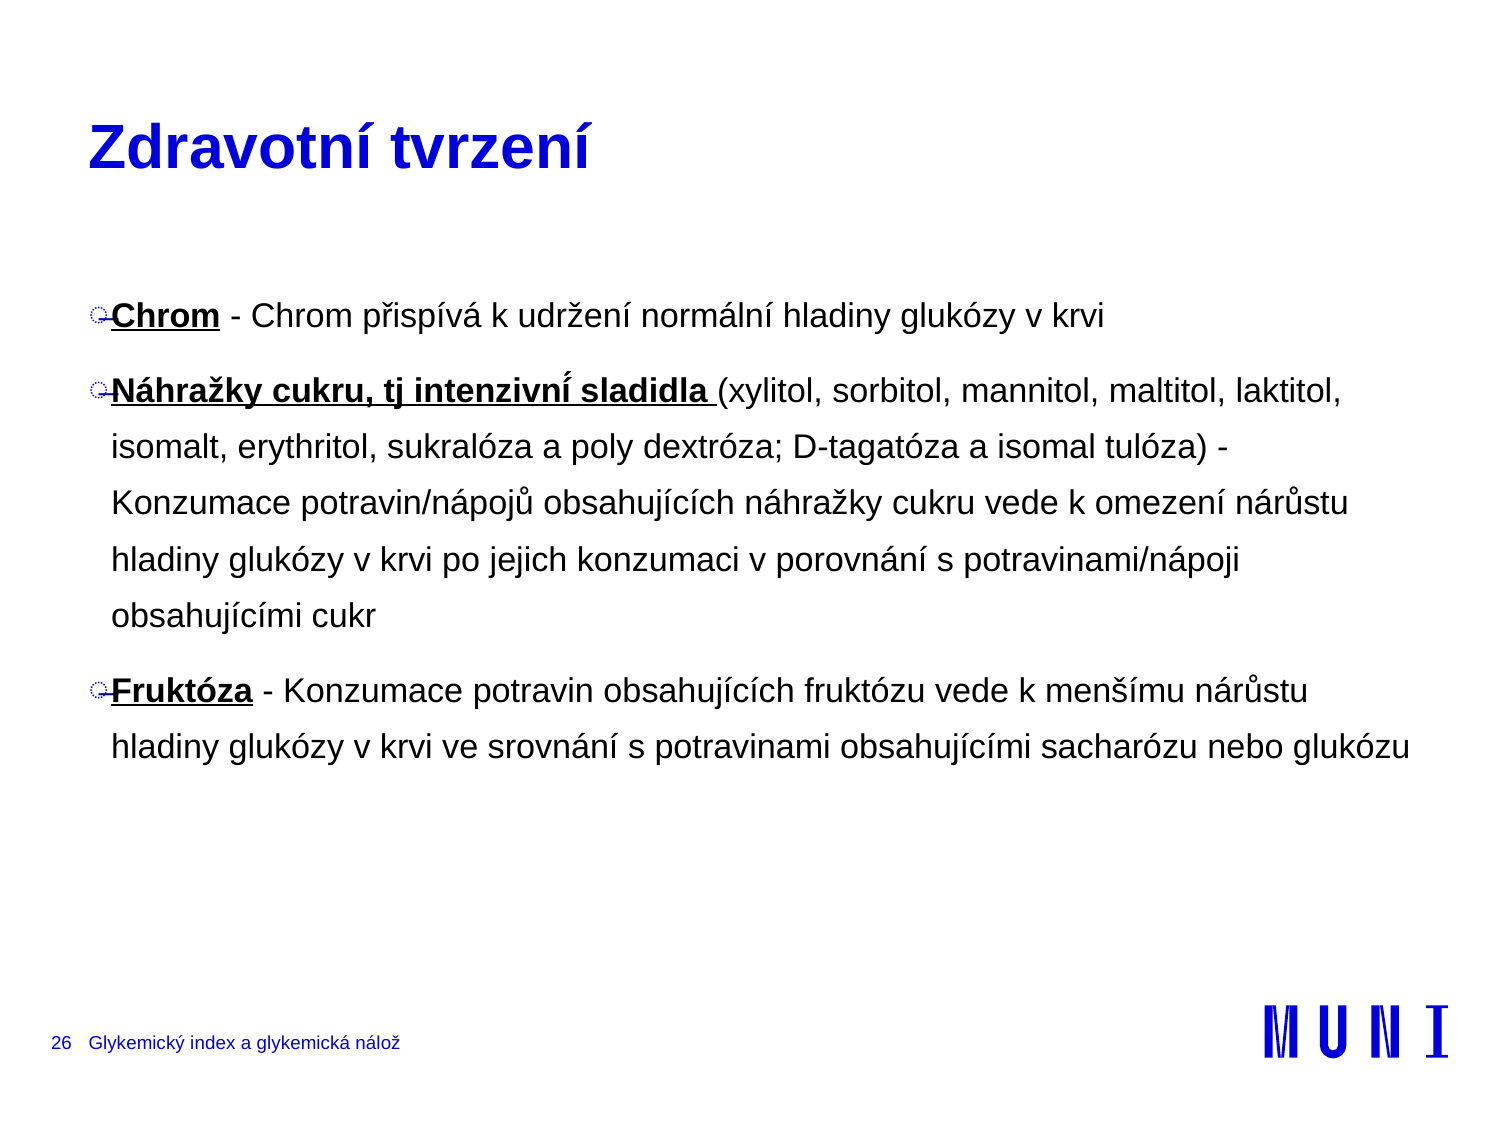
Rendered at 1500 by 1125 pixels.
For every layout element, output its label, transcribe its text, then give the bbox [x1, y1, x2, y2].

title Zdravotní tvrzení [88, 118, 1412, 193]
list Chrom - Chrom přispívá k udržení normální hladiny glukózy v krvi Náhražky cukru, tj intenzivní́ sladidla (xylitol, sorbitol, mannitol, maltitol, laktitol, isomalt, erythritol, sukralóza a poly­ dextróza; D-tagatóza a isomal­ tulóza) - Konzumace potravin/nápojů obsahujících náhražky cukru vede k omezení nárůstu hladiny glukózy v krvi po jejich konzumaci v porovnání s potravinami/nápoji obsahujícími cukr Fruktóza - Konzumace potravin obsahujících fruktózu vede k menšímu nárůstu hladiny glukózy v krvi ve srovnání s potravinami obsahujícími sacharózu nebo glukózu [88, 277, 1412, 957]
footer Glykemický index a glykemická nálož [88, 1021, 1063, 1063]
slide_number 26 [50, 1021, 82, 1063]
